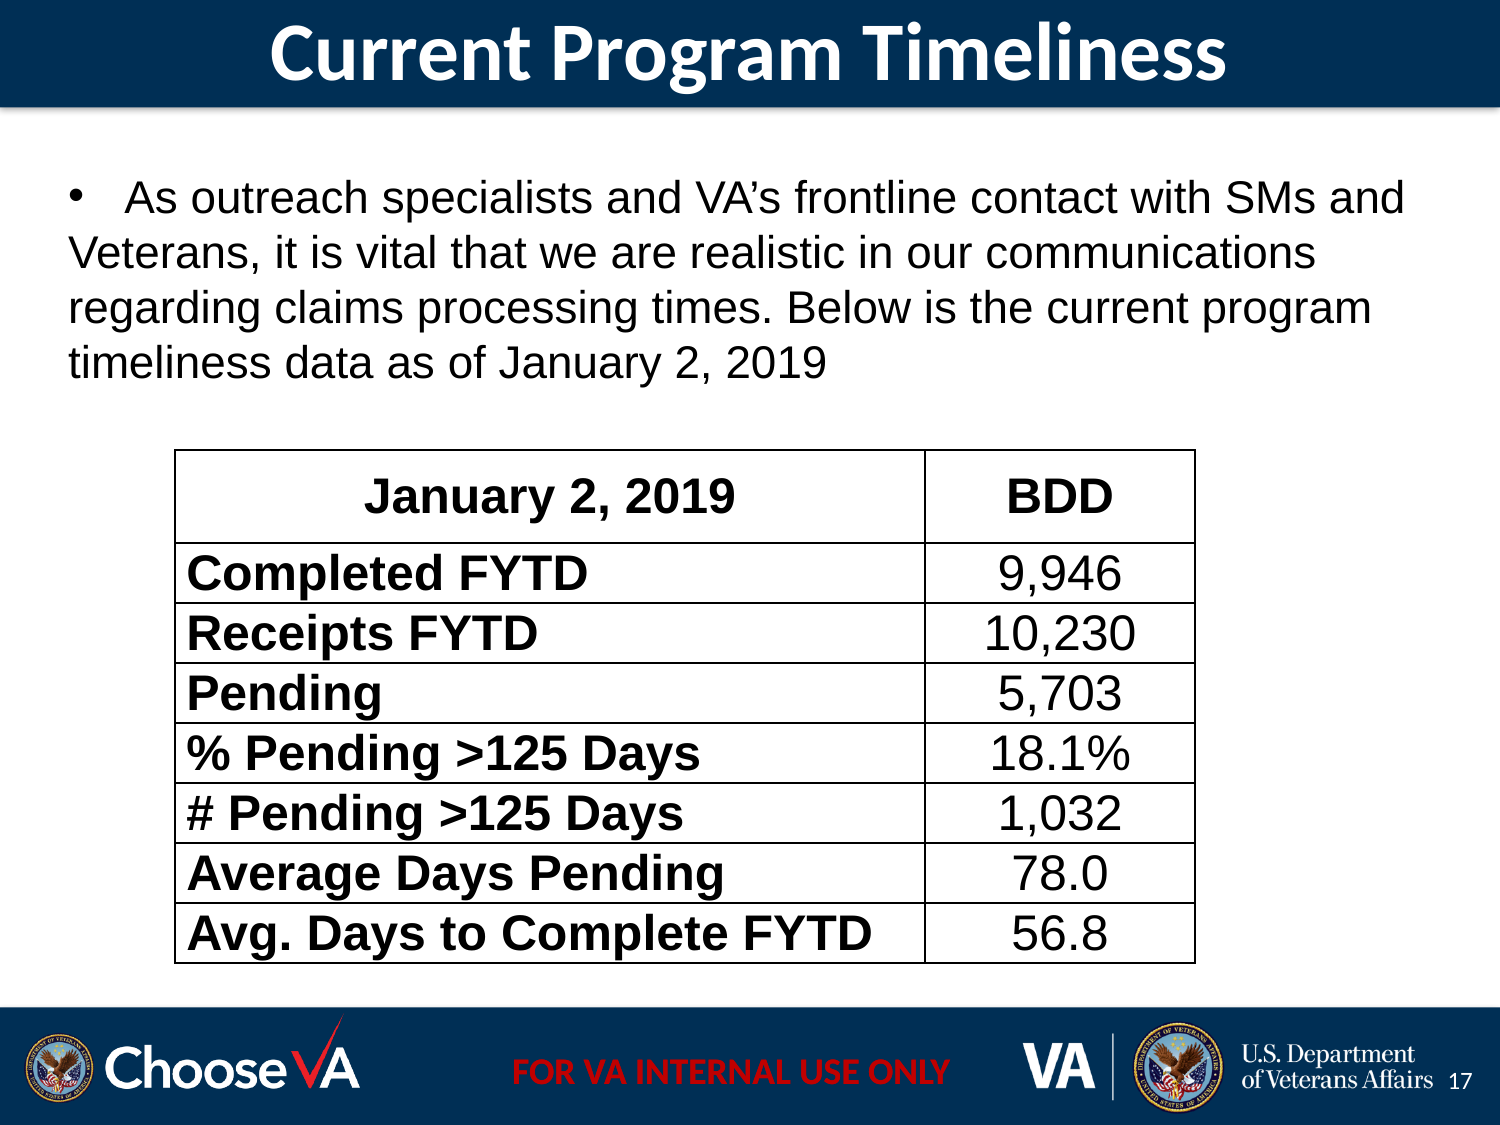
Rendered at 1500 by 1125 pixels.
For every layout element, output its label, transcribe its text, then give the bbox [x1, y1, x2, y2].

table_cell 18.1% [926, 724, 1194, 782]
slide_number 17 [1425, 1049, 1489, 1110]
text_box As outreach specialists and VA’s frontline contact with SMs and Veterans, it is vital that we are realistic in our communications regarding claims processing times. Below is the current program timeliness data as of January 2, 2019 [53, 160, 1479, 395]
picture [1017, 1014, 1438, 1120]
table_cell Receipts FYTD [176, 604, 924, 662]
table_cell 56.8 [926, 904, 1194, 962]
table_cell 78.0 [926, 844, 1194, 902]
picture [24, 1012, 360, 1103]
table_cell 9,946 [926, 544, 1194, 602]
table_cell Average Days Pending [176, 844, 924, 902]
table_cell Completed FYTD [176, 544, 924, 602]
table_cell Pending [176, 664, 924, 722]
table_cell # Pending >125 Days [176, 784, 924, 842]
table_cell 10,230 [926, 604, 1194, 662]
title Current Program Timeliness [0, 0, 1500, 108]
table_header BDD [926, 451, 1194, 542]
table_cell 5,703 [926, 664, 1194, 722]
table_header January 2, 2019 [176, 451, 924, 542]
table_cell % Pending >125 Days [176, 724, 924, 782]
table_cell 1,032 [926, 784, 1194, 842]
table_cell Avg. Days to Complete FYTD [176, 904, 924, 962]
